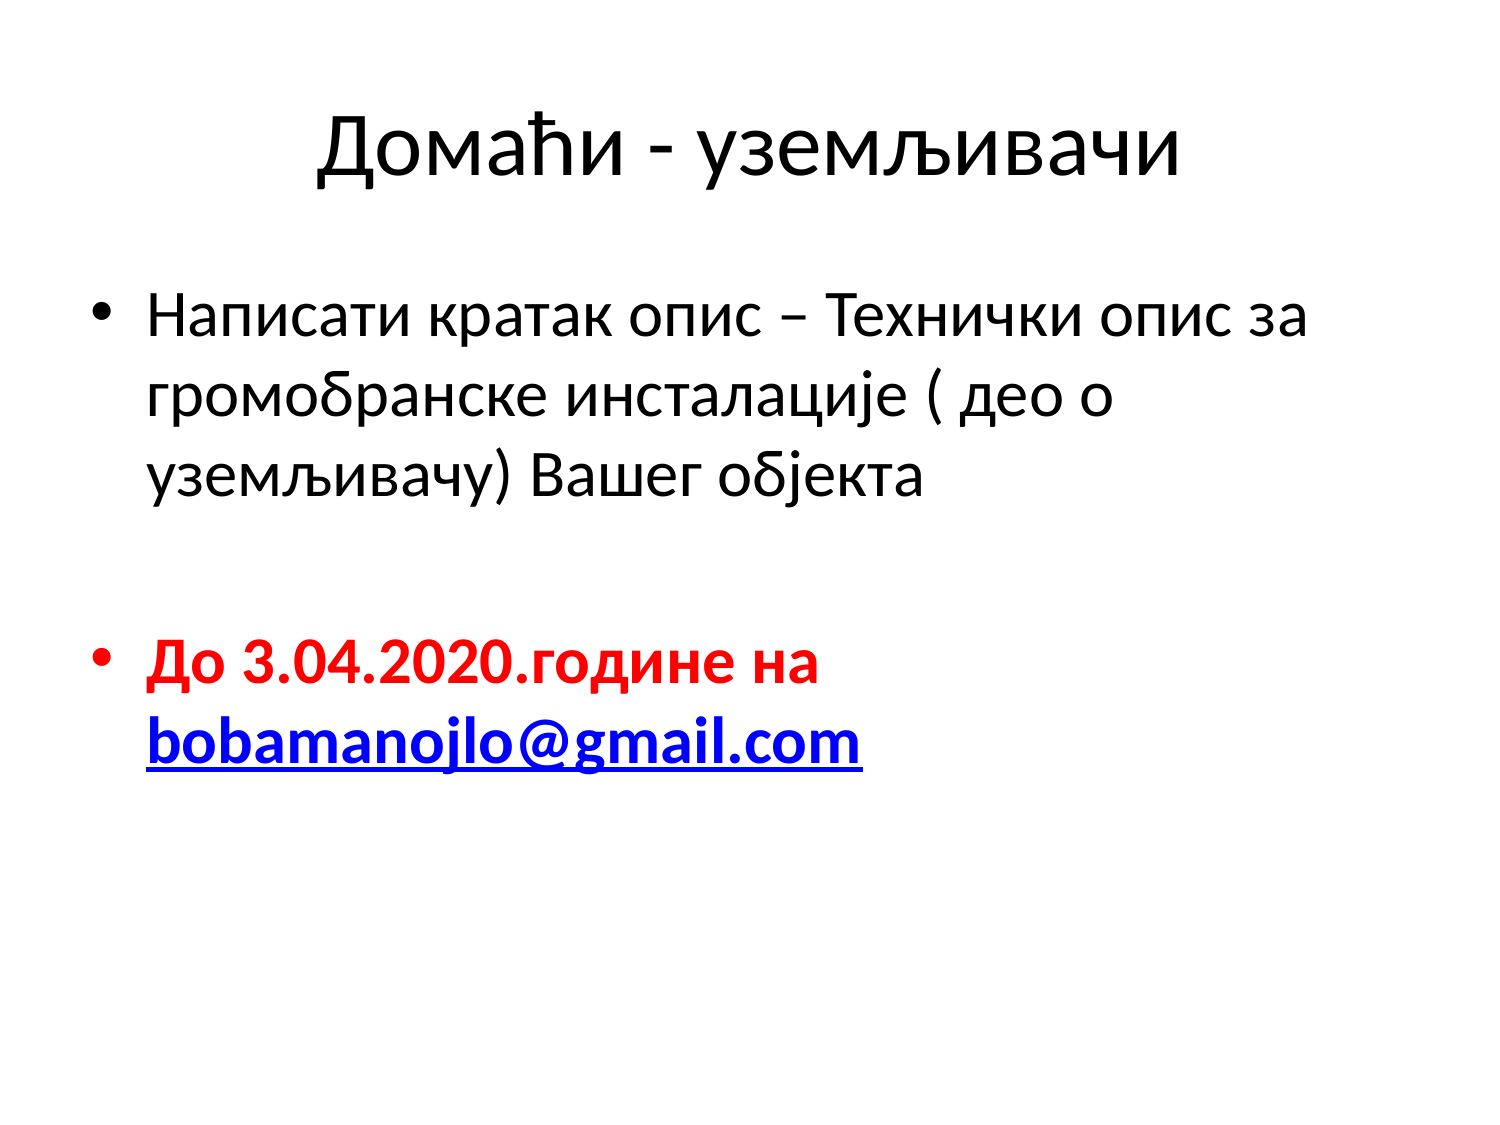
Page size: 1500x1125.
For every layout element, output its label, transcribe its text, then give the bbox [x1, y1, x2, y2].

title Домаћи - уземљивачи [75, 45, 1425, 233]
list Написати кратак опис – Технички опис за громобранске инсталације ( део о уземљивачу) Вашег објекта До 3.04.2020.године на bobamanojlo@gmail.com [75, 262, 1425, 1005]
